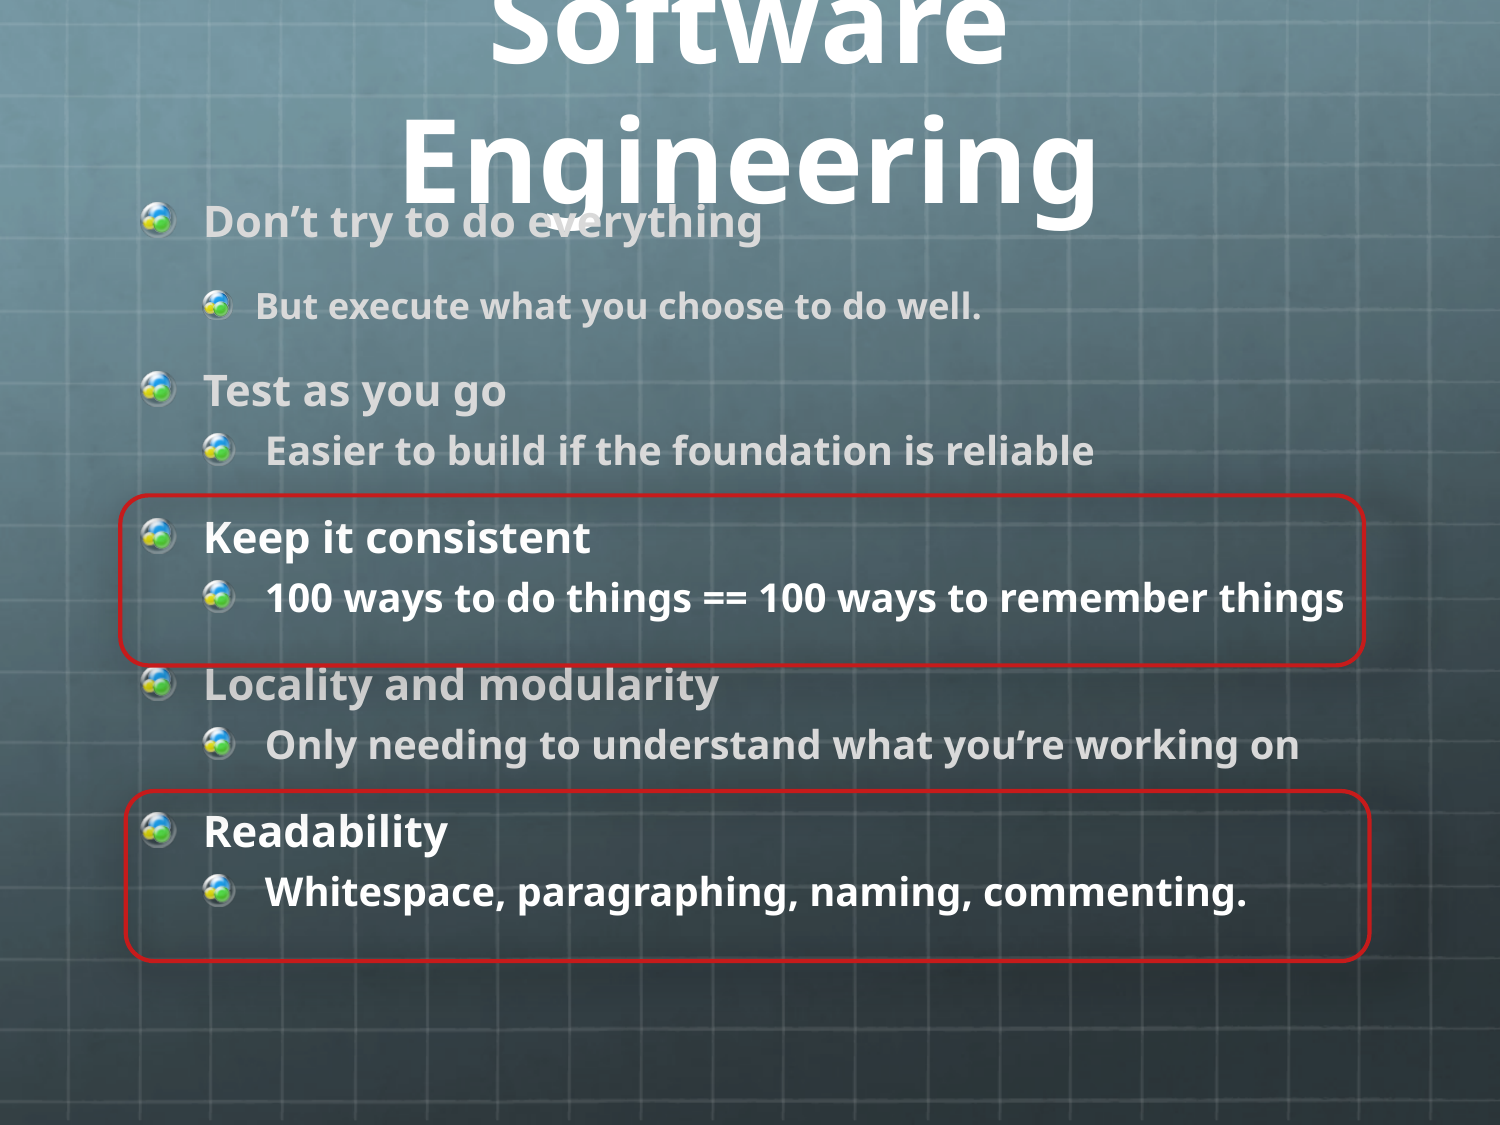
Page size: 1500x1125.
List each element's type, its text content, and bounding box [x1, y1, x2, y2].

title Software Engineering [127, 0, 1372, 175]
list Don’t try to do everything But execute what you choose to do well. Test as you go Easier to build if the foundation is reliable Keep it consistent 100 ways to do things == 100 ways to remember things Locality and modularity Only needing to understand what you’re working on Readability Whitespace, paragraphing, naming, commenting. [125, 699, 1370, 778]
text_box [124, 790, 1371, 963]
list Don’t try to do everything But execute what you choose to do well. Test as you go Easier to build if the foundation is reliable Keep it consistent 100 ways to do things == 100 ways to remember things Locality and modularity Only needing to understand what you’re working on Readability Whitespace, paragraphing, naming, commenting. [125, 186, 1370, 479]
text_box [119, 494, 1366, 667]
picture [0, 0, 1500, 1125]
